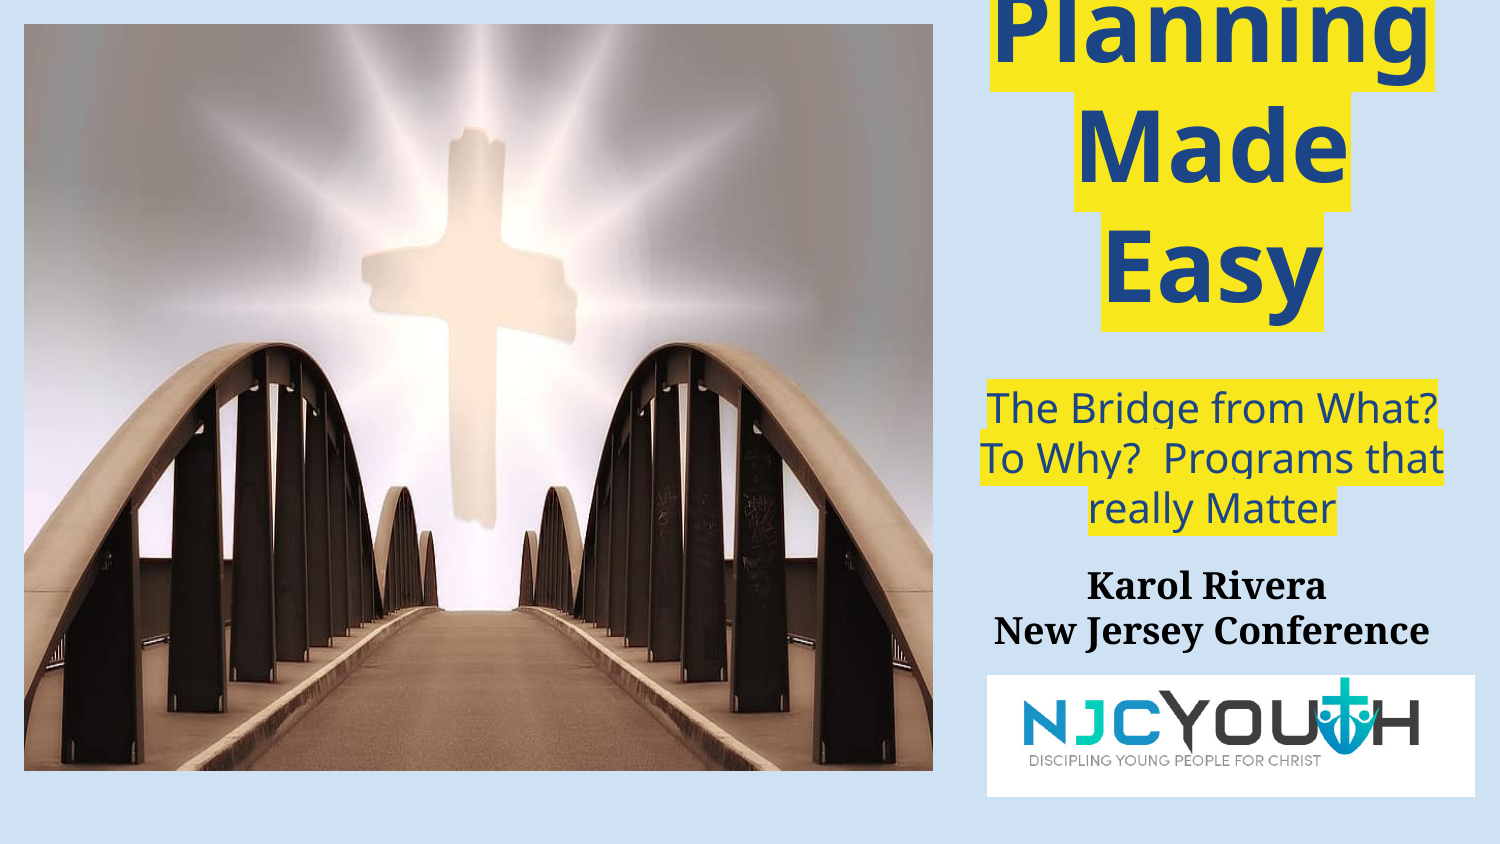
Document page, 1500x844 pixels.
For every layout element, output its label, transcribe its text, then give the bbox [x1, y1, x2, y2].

picture [24, 24, 933, 771]
subtitle Karol Rivera New Jersey Conference [949, 547, 1475, 698]
picture [987, 674, 1476, 797]
title Planning Made Easy The Bridge from What? To Why? Programs that really Matter [949, 47, 1475, 547]
